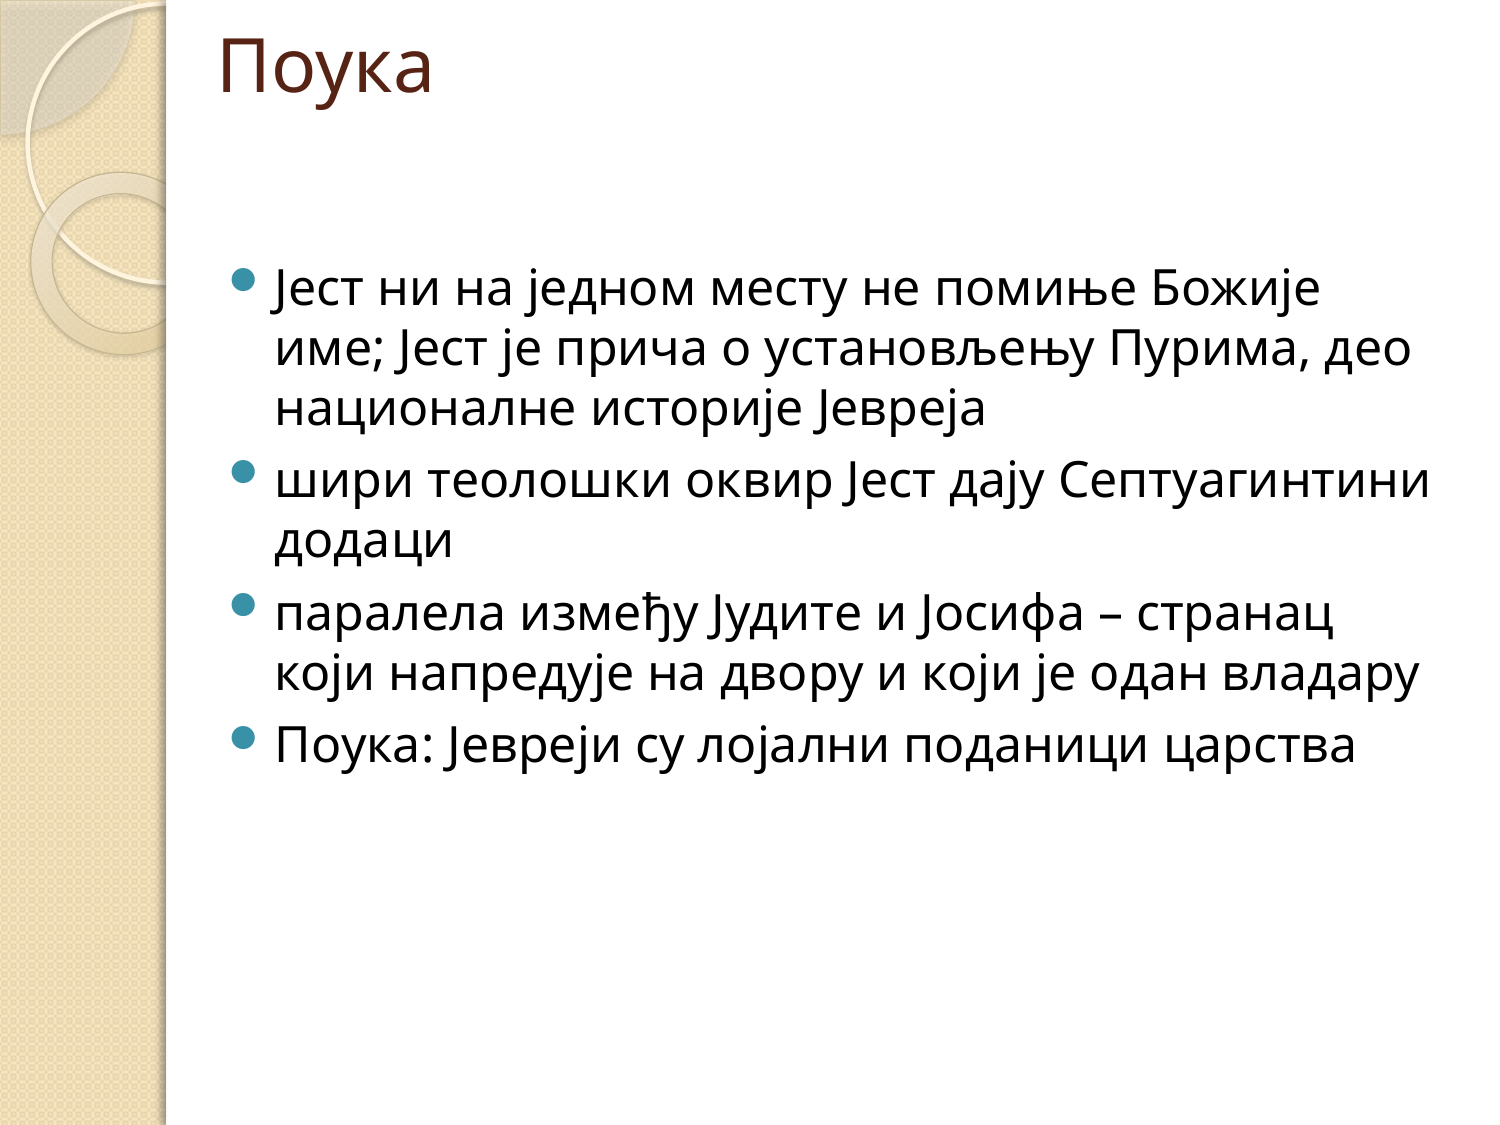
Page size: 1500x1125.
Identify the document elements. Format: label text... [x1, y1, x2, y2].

list Јест ни на једном месту не помиње Божије име; Јест је прича о установљењу Пурима, део националне историје Јевреја шири теолошки оквир Јест дају Септуагинтини додаци паралела између Јудите и Јосифа – странац који напредује на двору и који је одан владару Поука: Јевреји су лојални поданици царства [200, 174, 1450, 1125]
title Поука [162, 0, 1393, 125]
